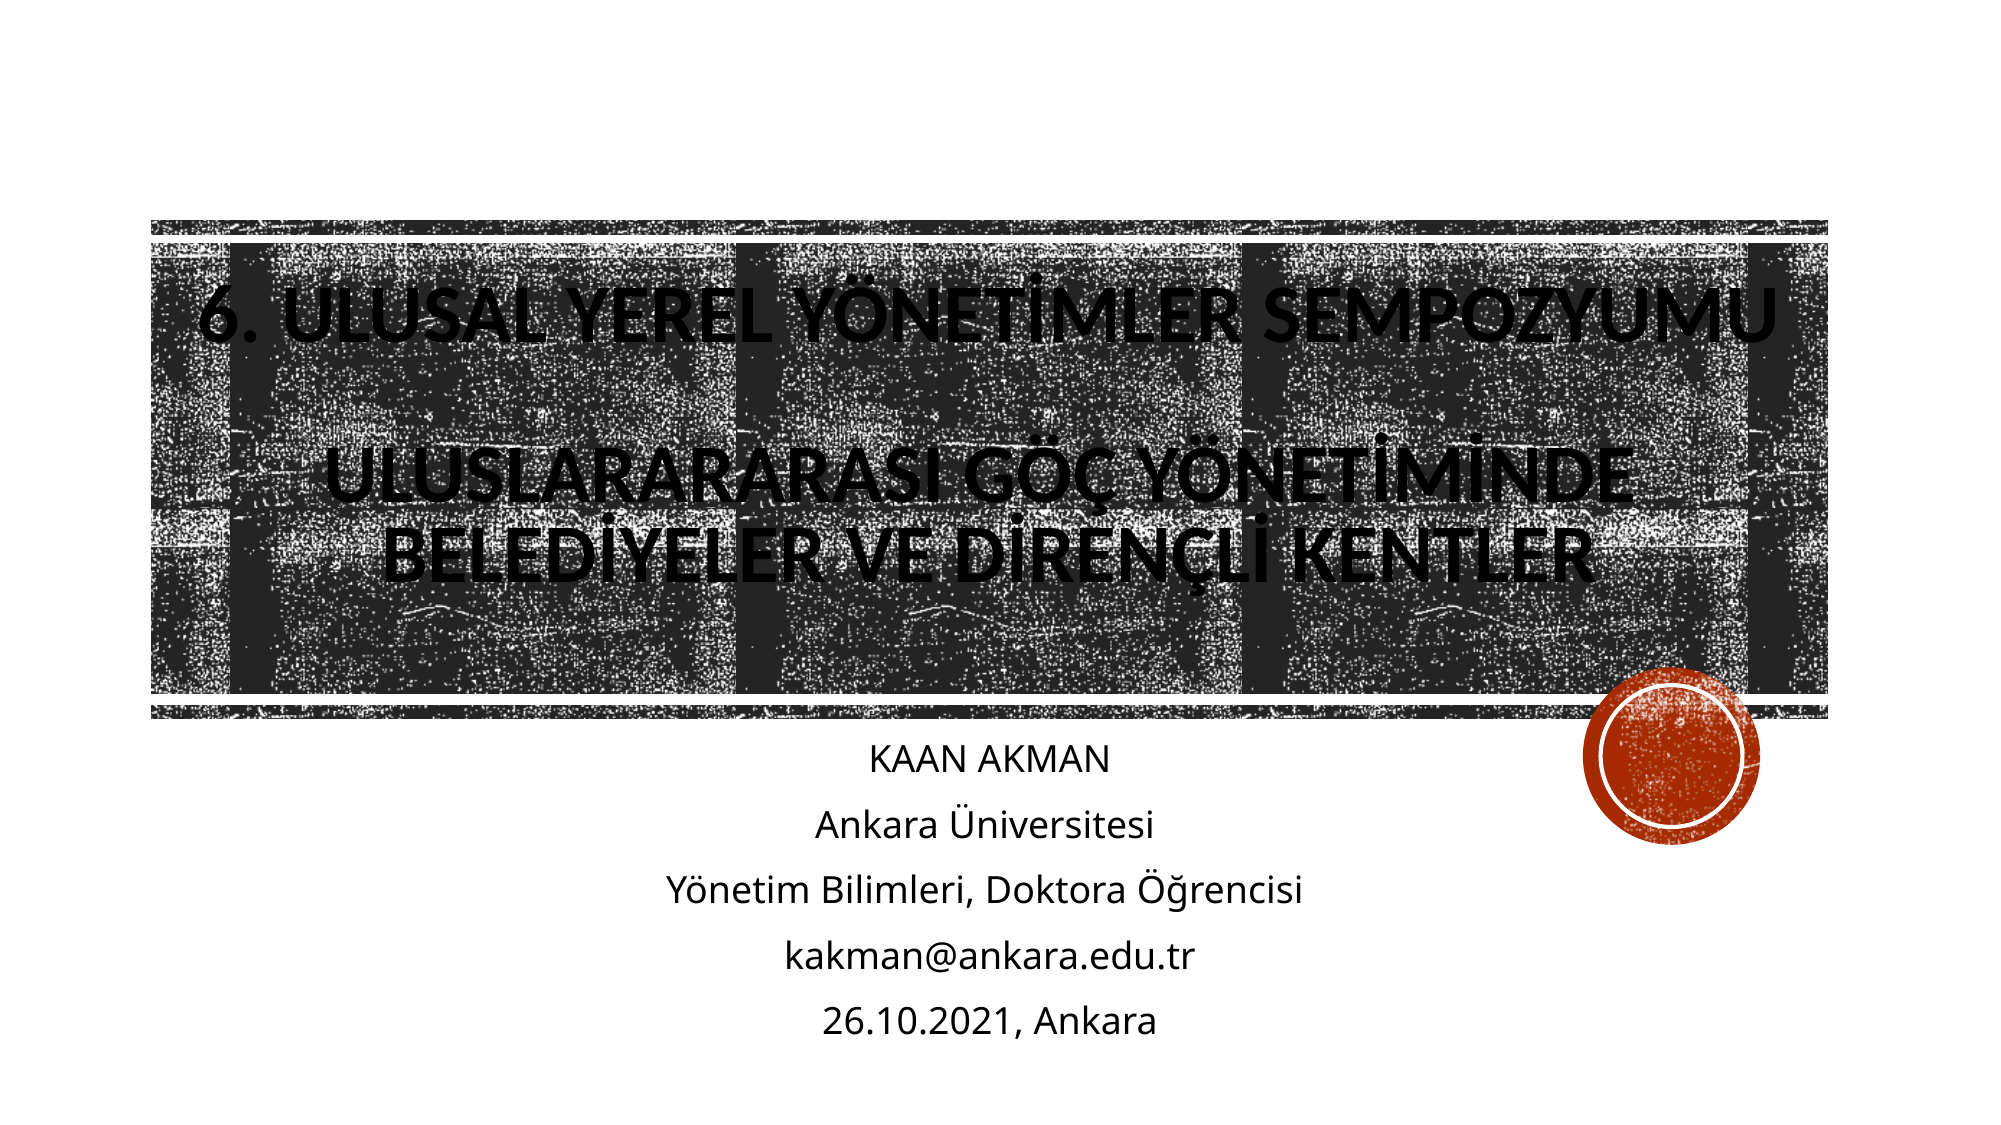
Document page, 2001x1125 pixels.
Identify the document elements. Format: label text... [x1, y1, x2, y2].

title 6. ULUSAL YEREL YÖNETİMLER SEMPOZYUMU ULUSLARARARASI GÖÇ YÖNETİMİNDE BELEDİYELER VE DİRENÇLİ KENTLER [172, 234, 1808, 733]
subtitle KAAN AKMAN Ankara Üniversitesi Yönetim Bilimleri, Doktora Öğrencisi kakman@ankara.edu.tr 26.10.2021, Ankara [342, 732, 1638, 1106]
